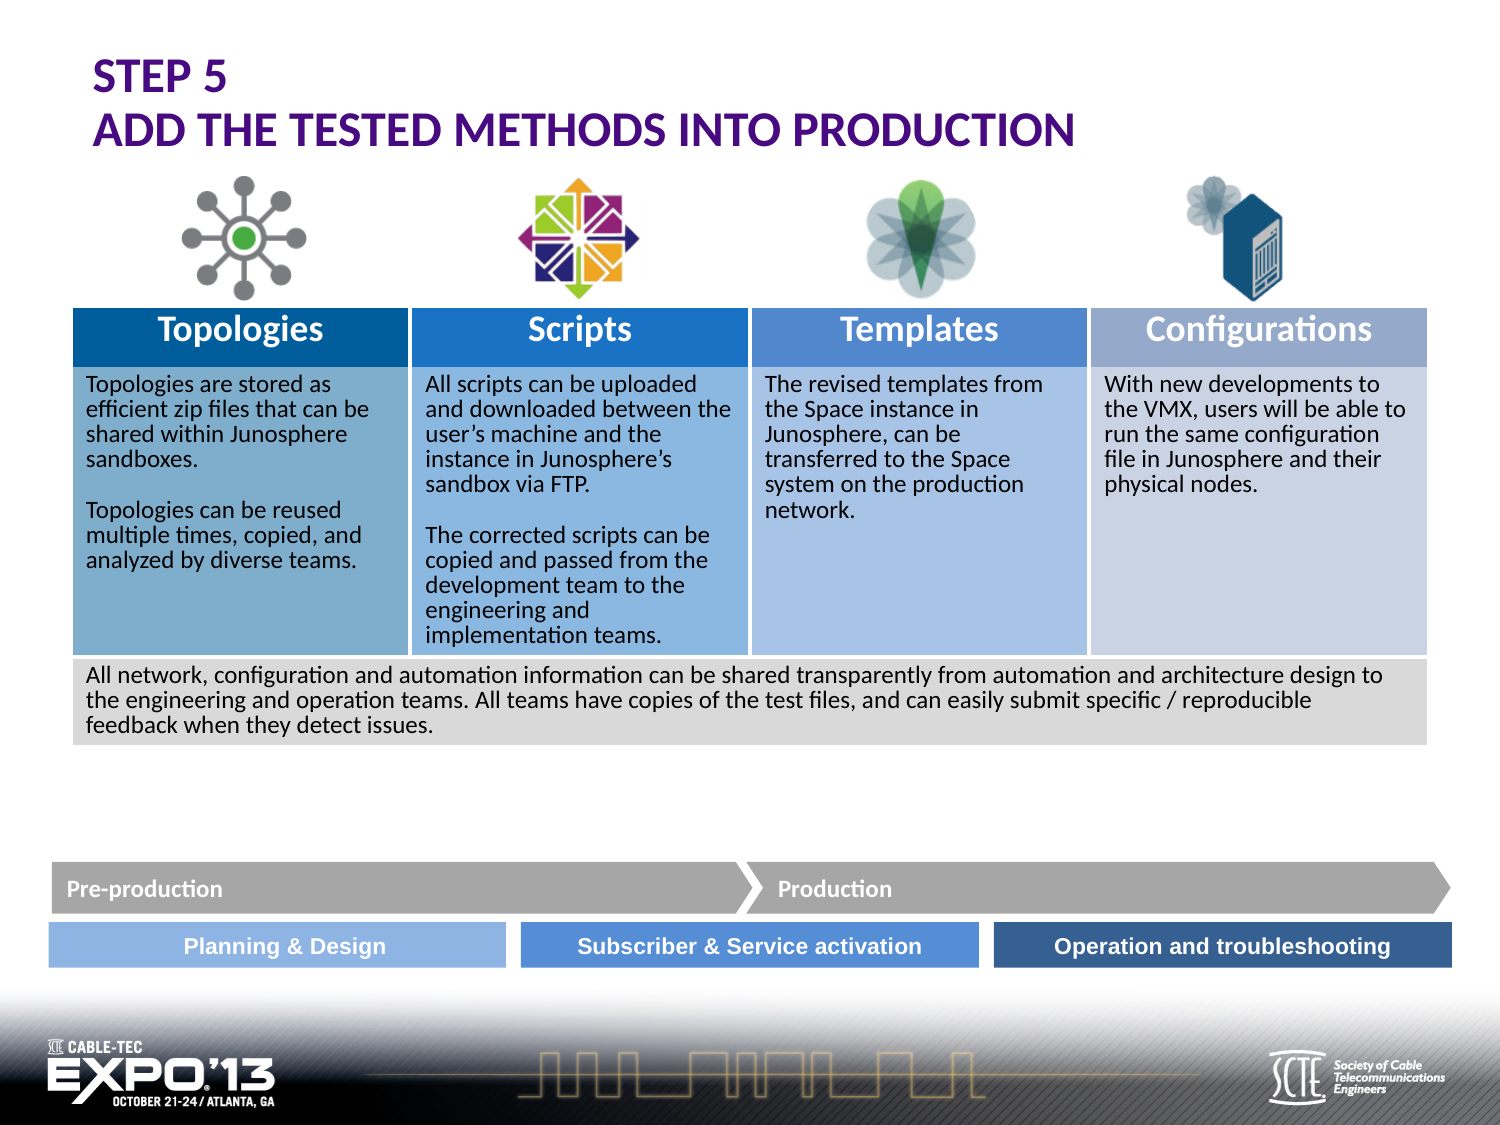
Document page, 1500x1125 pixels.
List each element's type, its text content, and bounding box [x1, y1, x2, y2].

table_header [752, 158, 1087, 304]
table_cell The revised templates from the Space instance in Junosphere, can be transferred to the Space system on the production network. [752, 367, 1087, 655]
table_cell Topologies are stored as efficient zip files that can be shared within Junosphere sandboxes. Topologies can be reused multiple times, copied, and analyzed by diverse teams. [73, 367, 408, 655]
table_cell All scripts can be uploaded and downloaded between the user’s machine and the instance in Junosphere’s sandbox via FTP. The corrected scripts can be copied and passed from the development team to the engineering and implementation teams. [412, 367, 748, 655]
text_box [51, 861, 1451, 914]
picture [0, 0, 1500, 1125]
text_box Subscriber & Service activation [520, 922, 979, 968]
title Step 5 add the Tested methods into production [78, 41, 1427, 154]
table_header [412, 158, 748, 304]
table_cell With new developments to the VMX, users will be able to run the same configuration file in Junosphere and their physical nodes. [1091, 367, 1427, 655]
table_cell Scripts [412, 308, 748, 367]
table_cell Configurations [1091, 308, 1427, 367]
text_box Planning & Design [48, 922, 506, 968]
table_cell Topologies [73, 308, 408, 367]
text_box Operation and troubleshooting [993, 922, 1452, 968]
table_header [1091, 158, 1427, 304]
table_cell All network, configuration and automation information can be shared transparently from automation and architecture design to the engineering and operation teams. All teams have copies of the test files, and can easily submit specific / reproducible feedback when they detect issues. [73, 659, 1427, 745]
table_cell Templates [752, 308, 1087, 367]
table_header [73, 158, 408, 304]
